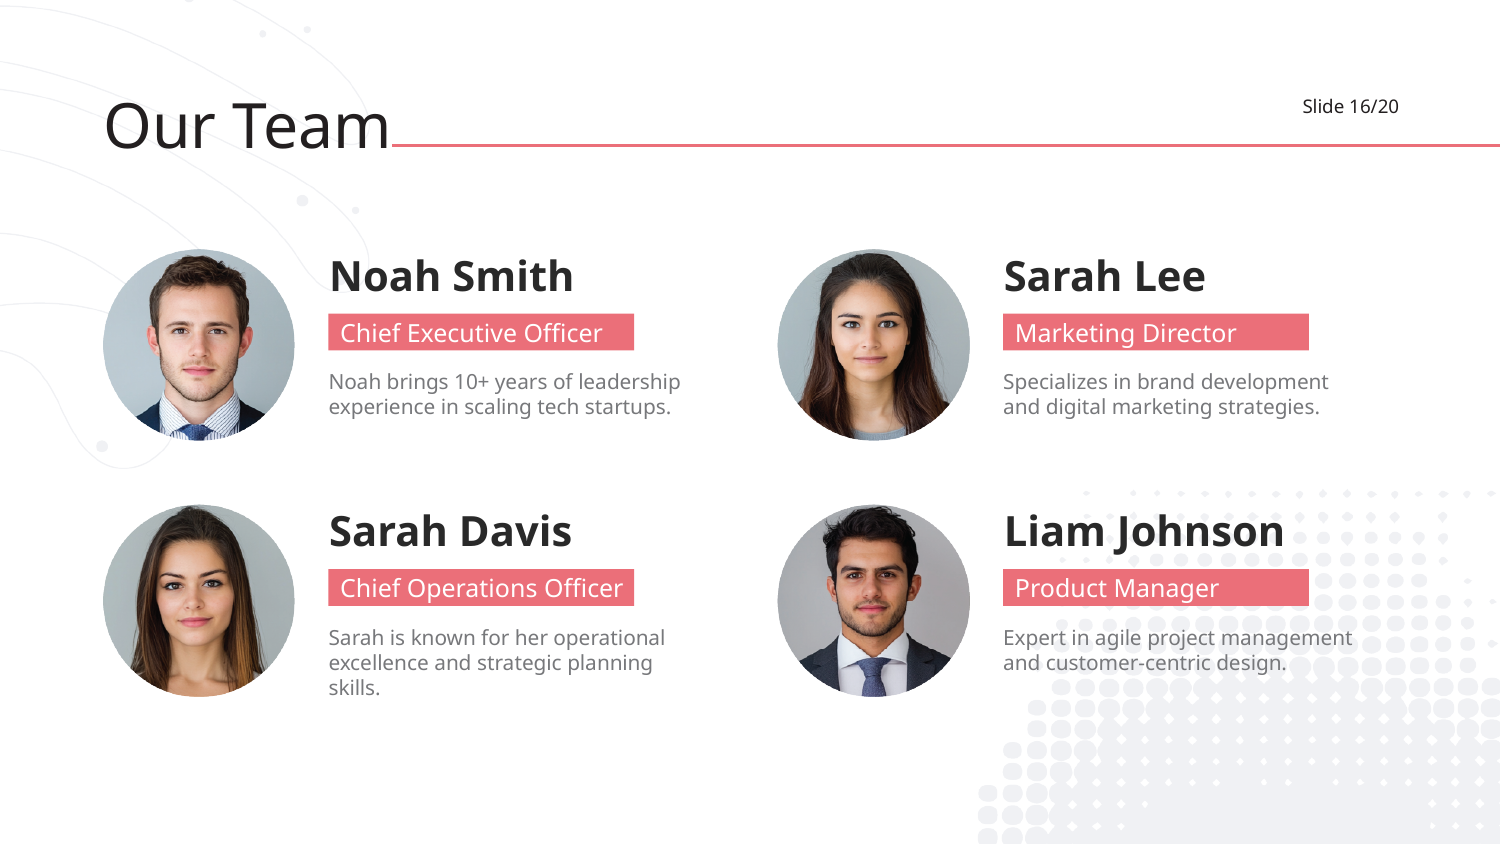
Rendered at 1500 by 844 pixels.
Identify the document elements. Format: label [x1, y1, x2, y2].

text_box [0, 0, 1500, 844]
text_box [777, 504, 1375, 697]
text_box [103, 86, 1500, 163]
text_box [103, 249, 700, 442]
text_box [103, 504, 708, 697]
text_box [777, 249, 1375, 442]
